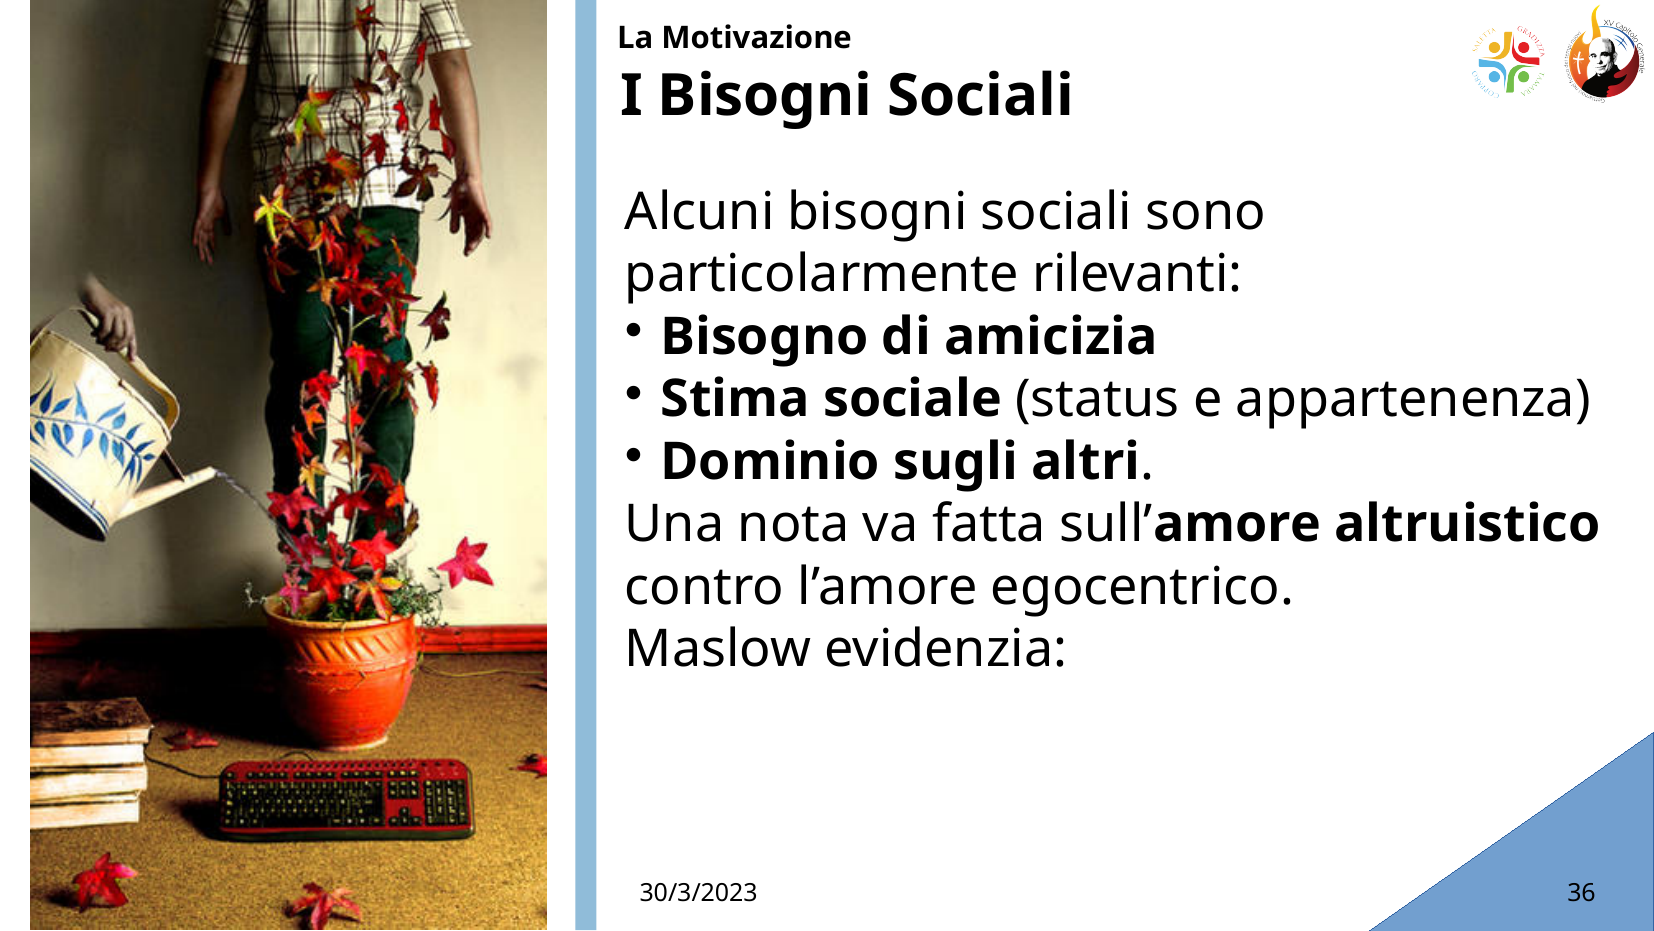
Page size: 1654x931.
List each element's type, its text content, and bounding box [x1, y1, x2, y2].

picture [1472, 26, 1545, 70]
subtitle Alcuni bisogni sociali sono particolarmente rilevanti: Bisogno di amicizia Stima sociale (status e appartenenza) Dominio sugli altri. Una nota va fatta sull’amore altruistico contro l’amore egocentrico. Maslow evidenzia: [624, 177, 1602, 873]
picture [30, 0, 547, 931]
text_box La Motivazione [602, 9, 1335, 63]
title I Bisogni Sociali [620, 70, 1617, 142]
picture [1563, 4, 1646, 103]
